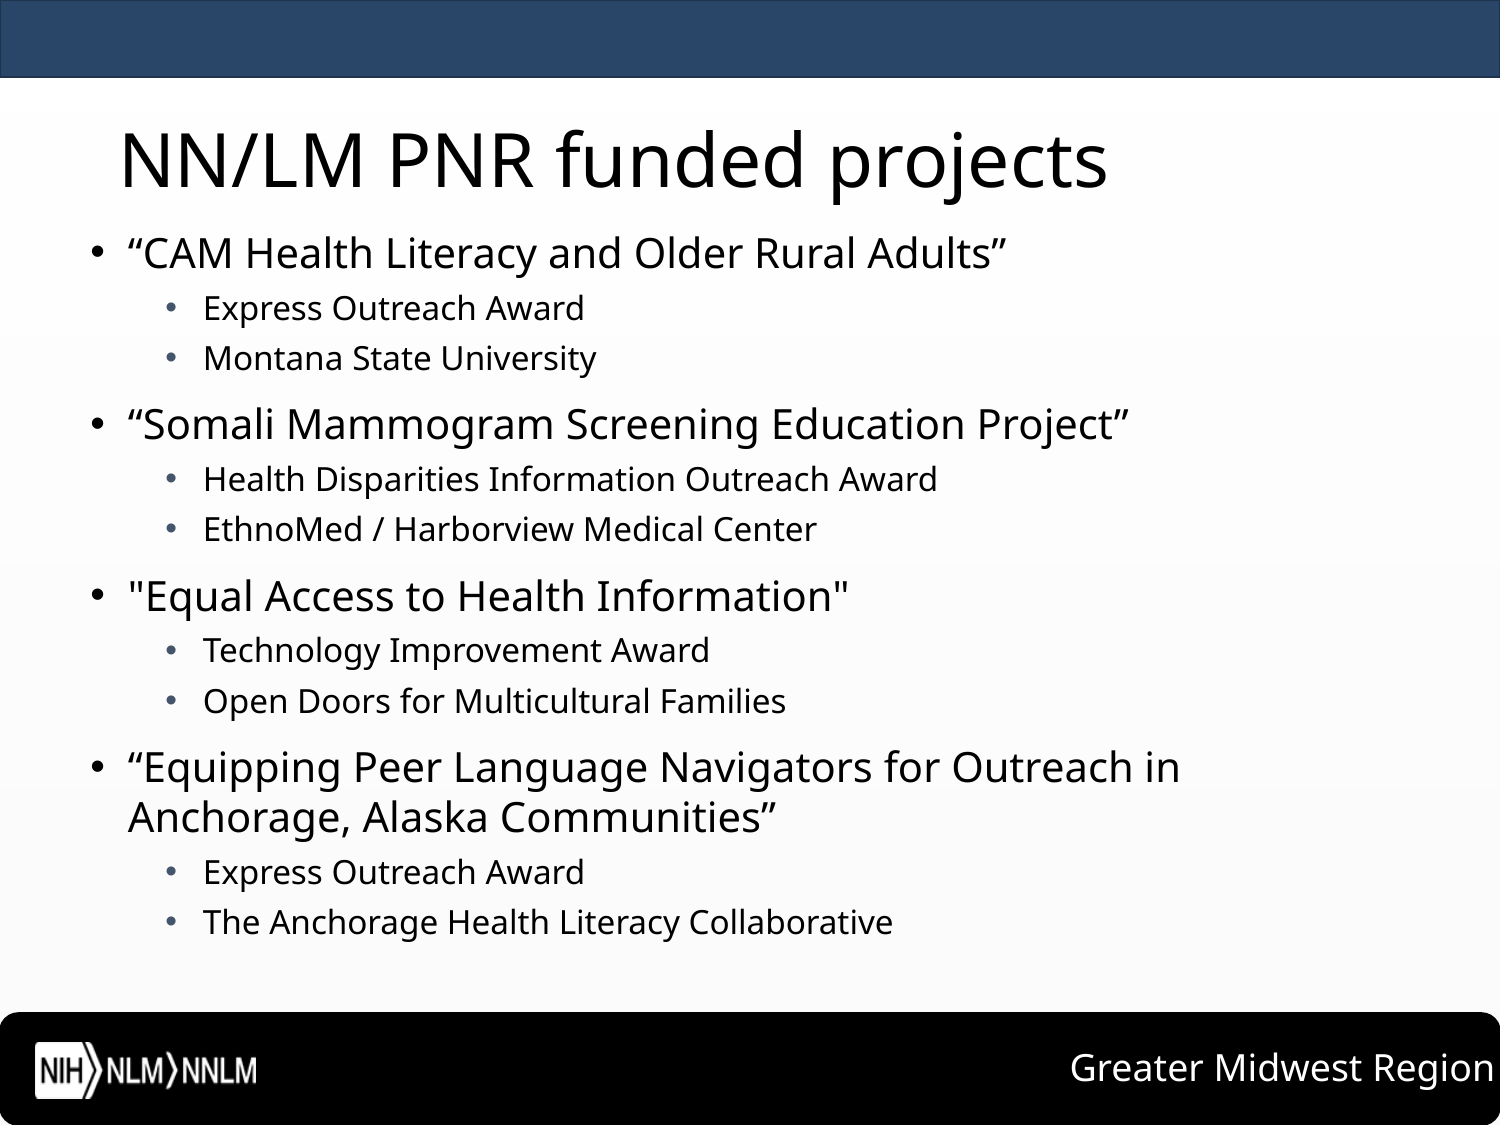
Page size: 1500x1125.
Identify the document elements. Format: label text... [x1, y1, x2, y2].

title NN/LM PNR funded projects [103, 88, 1397, 239]
list “CAM Health Literacy and Older Rural Adults” Express Outreach Award Montana State University “Somali Mammogram Screening Education Project” Health Disparities Information Outreach Award EthnoMed / Harborview Medical Center "Equal Access to Health Information" Technology Improvement Award Open Doors for Multicultural Families “Equipping Peer Language Navigators for Outreach in Anchorage, Alaska Communities” Express Outreach Award The Anchorage Health Literacy Collaborative [75, 218, 1370, 995]
picture [35, 1042, 256, 1099]
